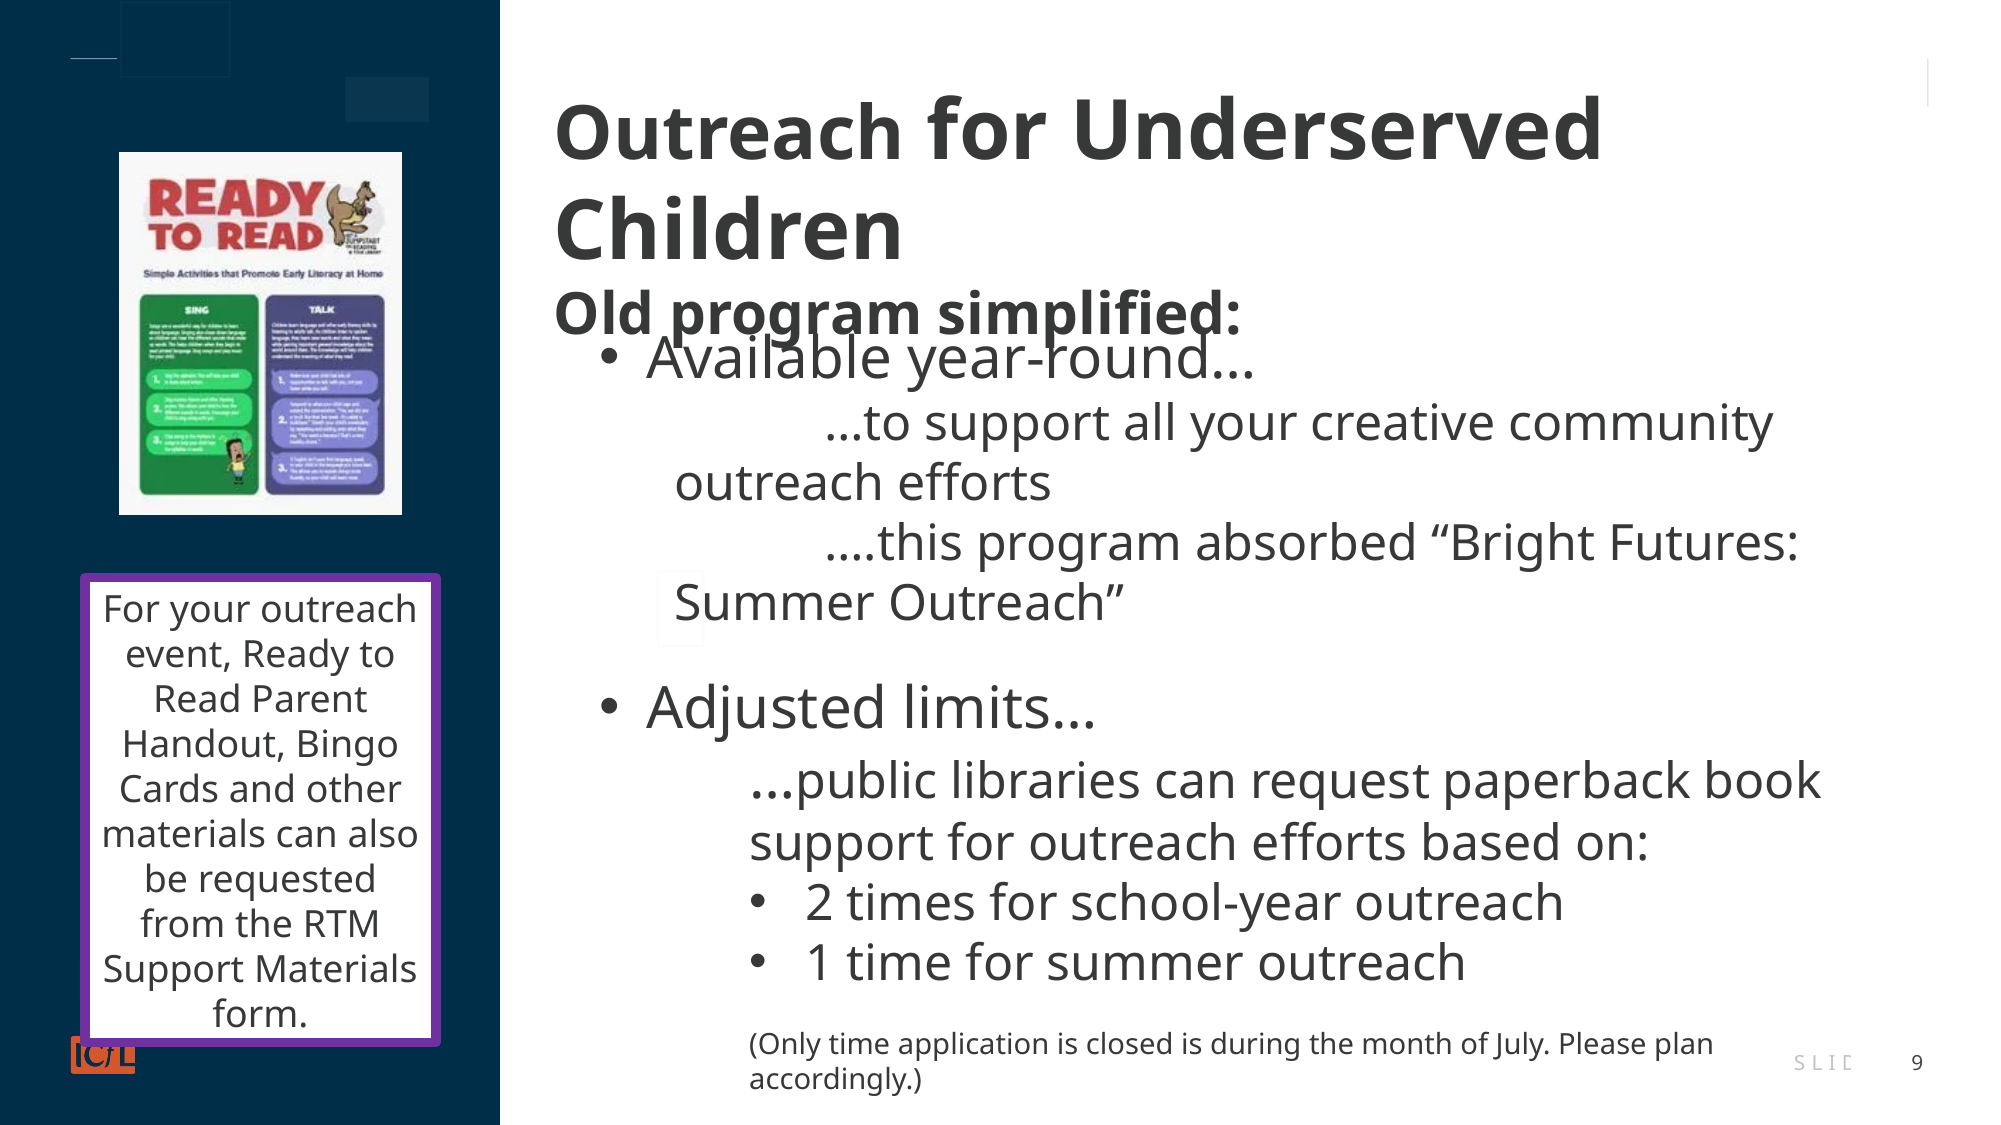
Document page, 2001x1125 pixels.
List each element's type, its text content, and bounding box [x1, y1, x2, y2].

text_box Available year-round… …to support all your creative community outreach efforts ….this program absorbed “Bright Futures: Summer Outreach” Adjusted limits… …public libraries can request paperback book support for outreach efforts based on: 2 times for school-year outreach 1 time for summer outreach (Only time application is closed is during the month of July. Please plan accordingly.) [584, 313, 1903, 1103]
text_box Outreach for Underserved Children Old program simplified: [538, 68, 1970, 354]
text_box For your outreach event, Ready to Read Parent Handout, Bingo Cards and other materials can also be requested from the RTM Support Materials form. [84, 577, 436, 1043]
picture [119, 152, 402, 515]
